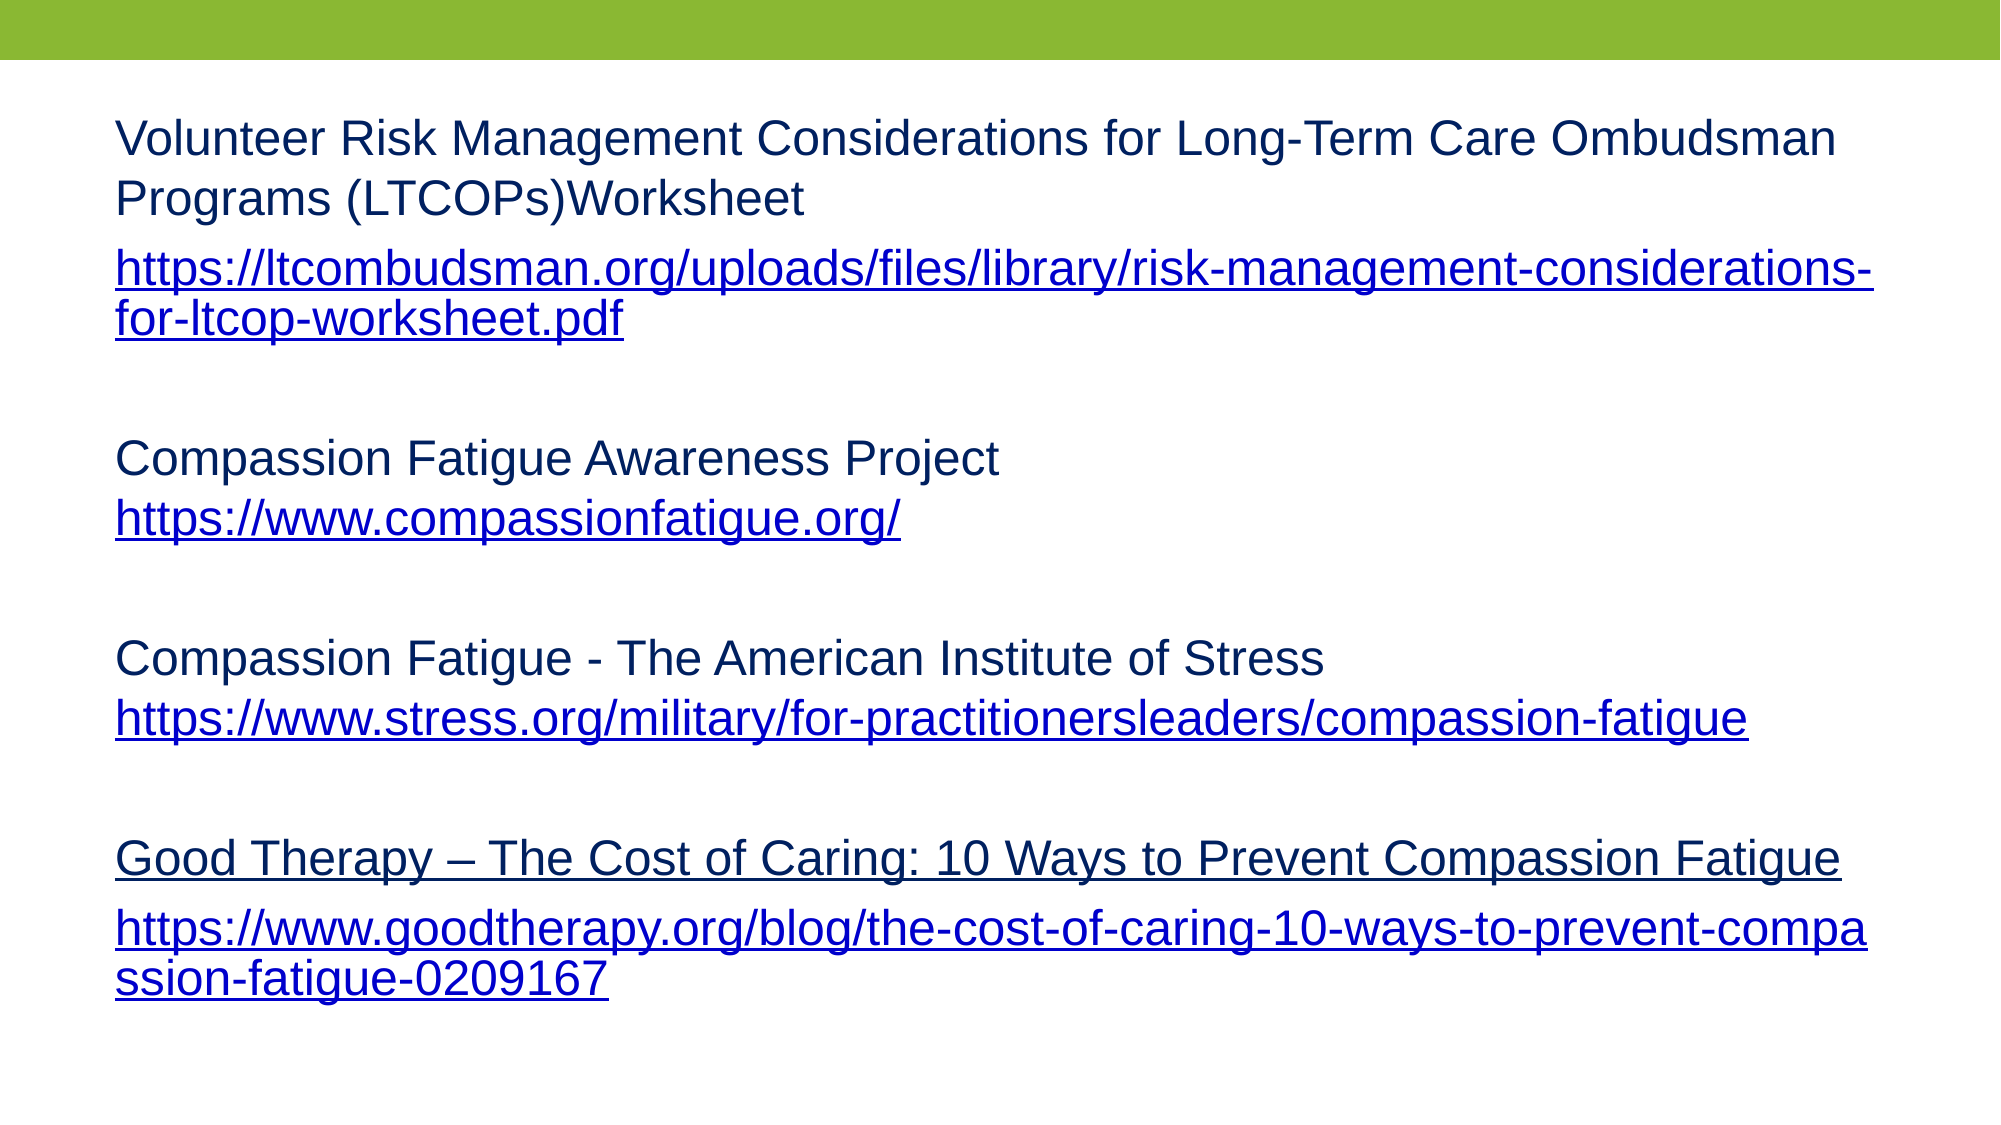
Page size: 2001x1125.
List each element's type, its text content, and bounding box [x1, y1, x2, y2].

list Volunteer Risk Management Considerations for Long-Term Care Ombudsman Programs (LTCOPs)Worksheet https://ltcombudsman.org/uploads/files/library/risk-management-considerations-for-ltcop-worksheet.pdf Compassion Fatigue Awareness Project https://www.compassionfatigue.org/ Compassion Fatigue - The American Institute of Stress https://www.stress.org/military/for-practitionersleaders/compassion-fatigue Good Therapy – The Cost of Caring: 10 Ways to Prevent Compassion Fatigue https://www.goodtherapy.org/blog/the-cost-of-caring-10-ways-to-prevent-compassion-fatigue-0209167 [99, 97, 1901, 1063]
